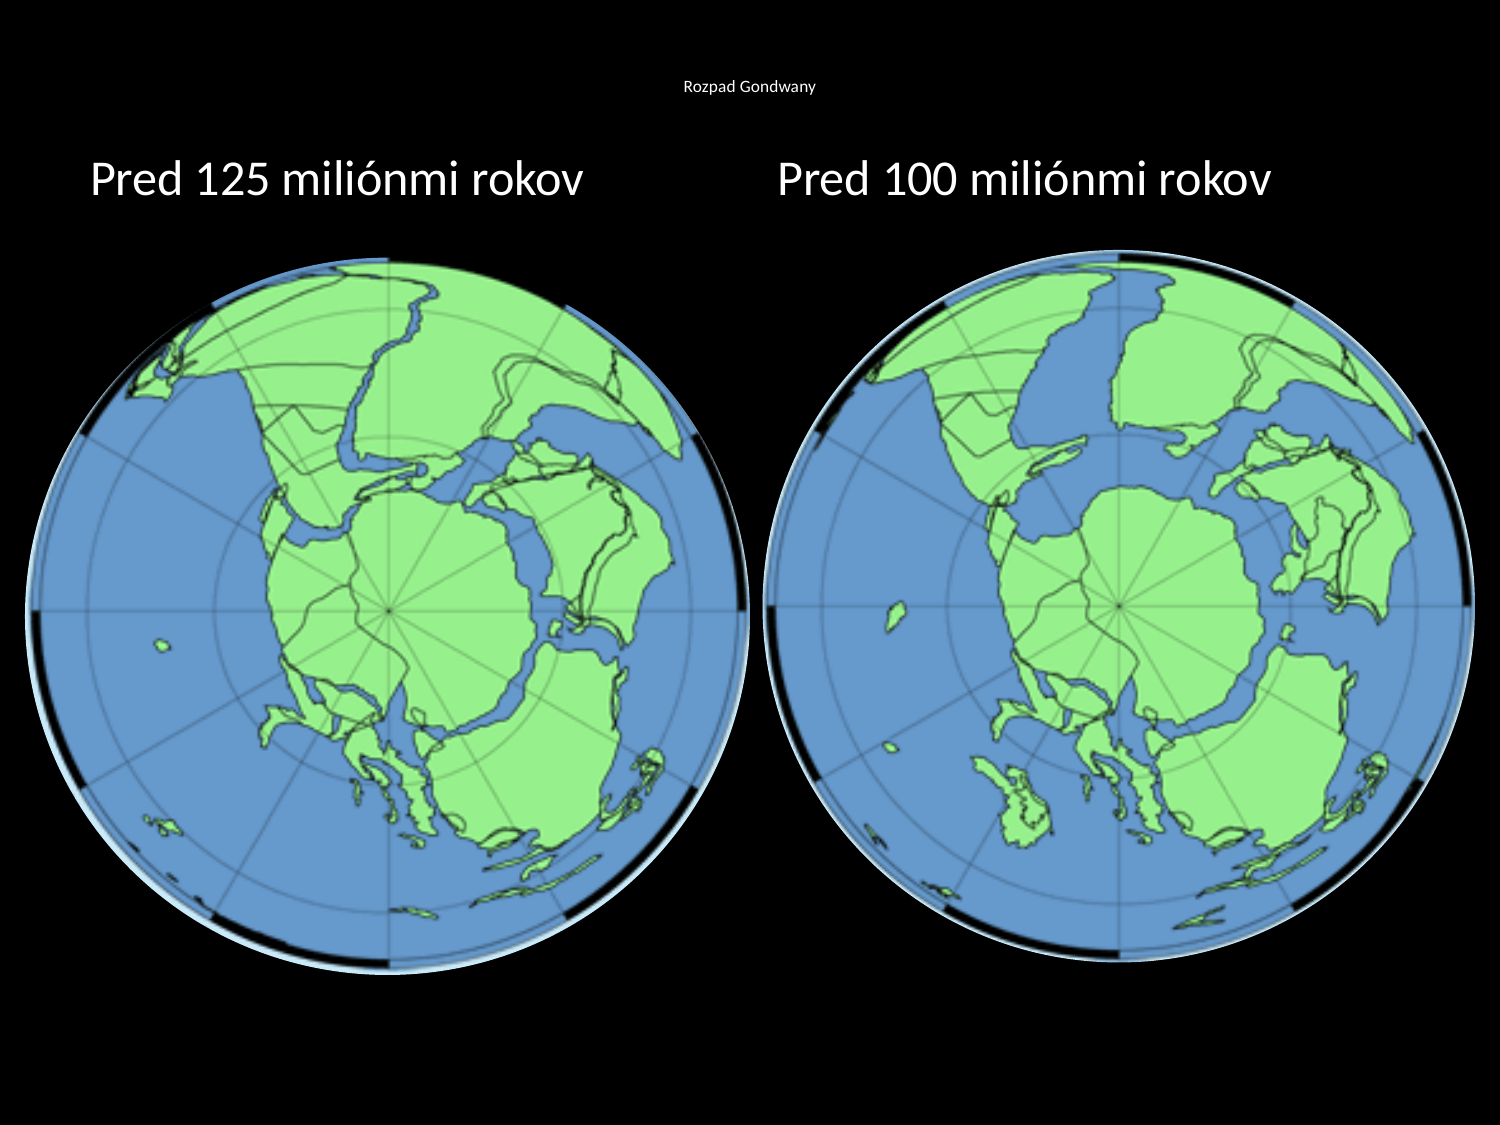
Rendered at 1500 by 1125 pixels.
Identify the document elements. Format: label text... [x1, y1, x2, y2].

picture [762, 249, 1476, 963]
list Pred 125 miliónmi rokov [75, 137, 738, 213]
list Pred 100 miliónmi rokov [762, 137, 1425, 213]
picture [24, 257, 751, 976]
title Rozpad Gondwany [75, 45, 1425, 125]
